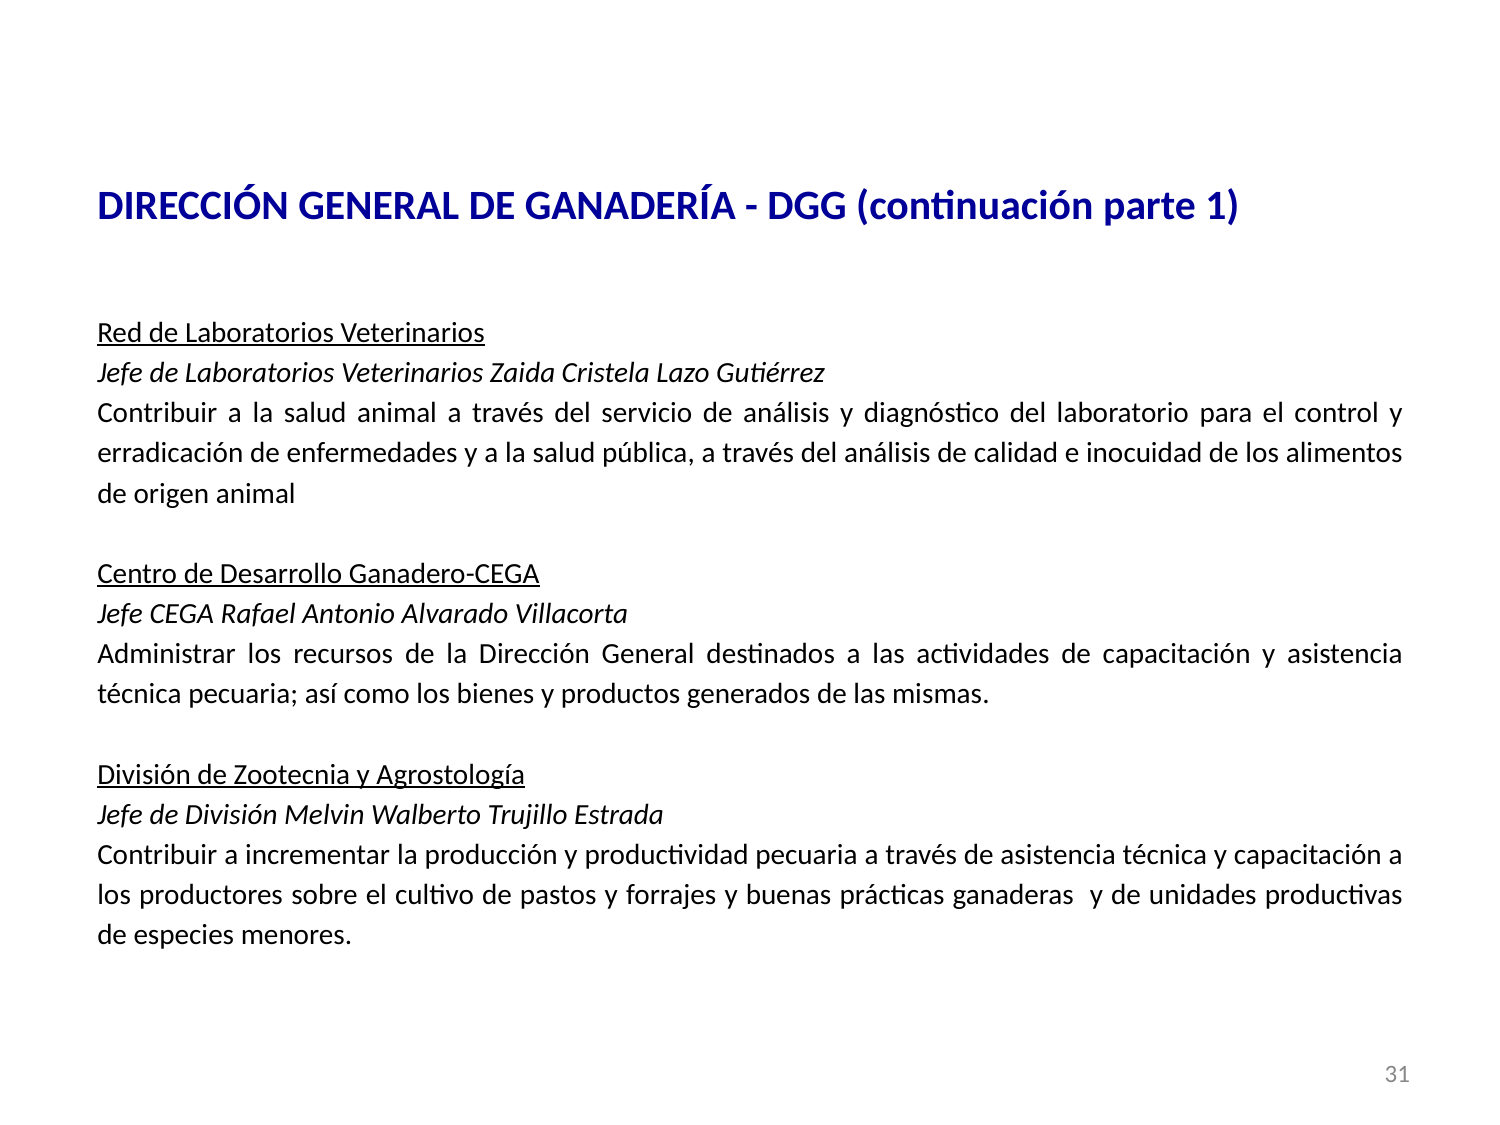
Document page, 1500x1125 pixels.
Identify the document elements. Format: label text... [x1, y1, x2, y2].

slide_number 31 [1074, 1042, 1425, 1103]
text_box DIRECCIÓN GENERAL DE GANADERÍA - DGG (continuación parte 1) Red de Laboratorios Veterinarios Jefe de Laboratorios Veterinarios Zaida Cristela Lazo Gutiérrez Contribuir a la salud animal a través del servicio de análisis y diagnóstico del laboratorio para el control y erradicación de enfermedades y a la salud pública, a través del análisis de calidad e inocuidad de los alimentos de origen animal Centro de Desarrollo Ganadero-CEGA Jefe CEGA Rafael Antonio Alvarado Villacorta Administrar los recursos de la Dirección General destinados a las actividades de capacitación y asistencia técnica pecuaria; así como los bienes y productos generados de las mismas. División de Zootecnia y Agrostología Jefe de División Melvin Walberto Trujillo Estrada Contribuir a incrementar la producción y productividad pecuaria a través de asistencia técnica y capacitación a los productores sobre el cultivo de pastos y forrajes y buenas prácticas ganaderas y de unidades productivas de especies menores. [82, 162, 1418, 958]
